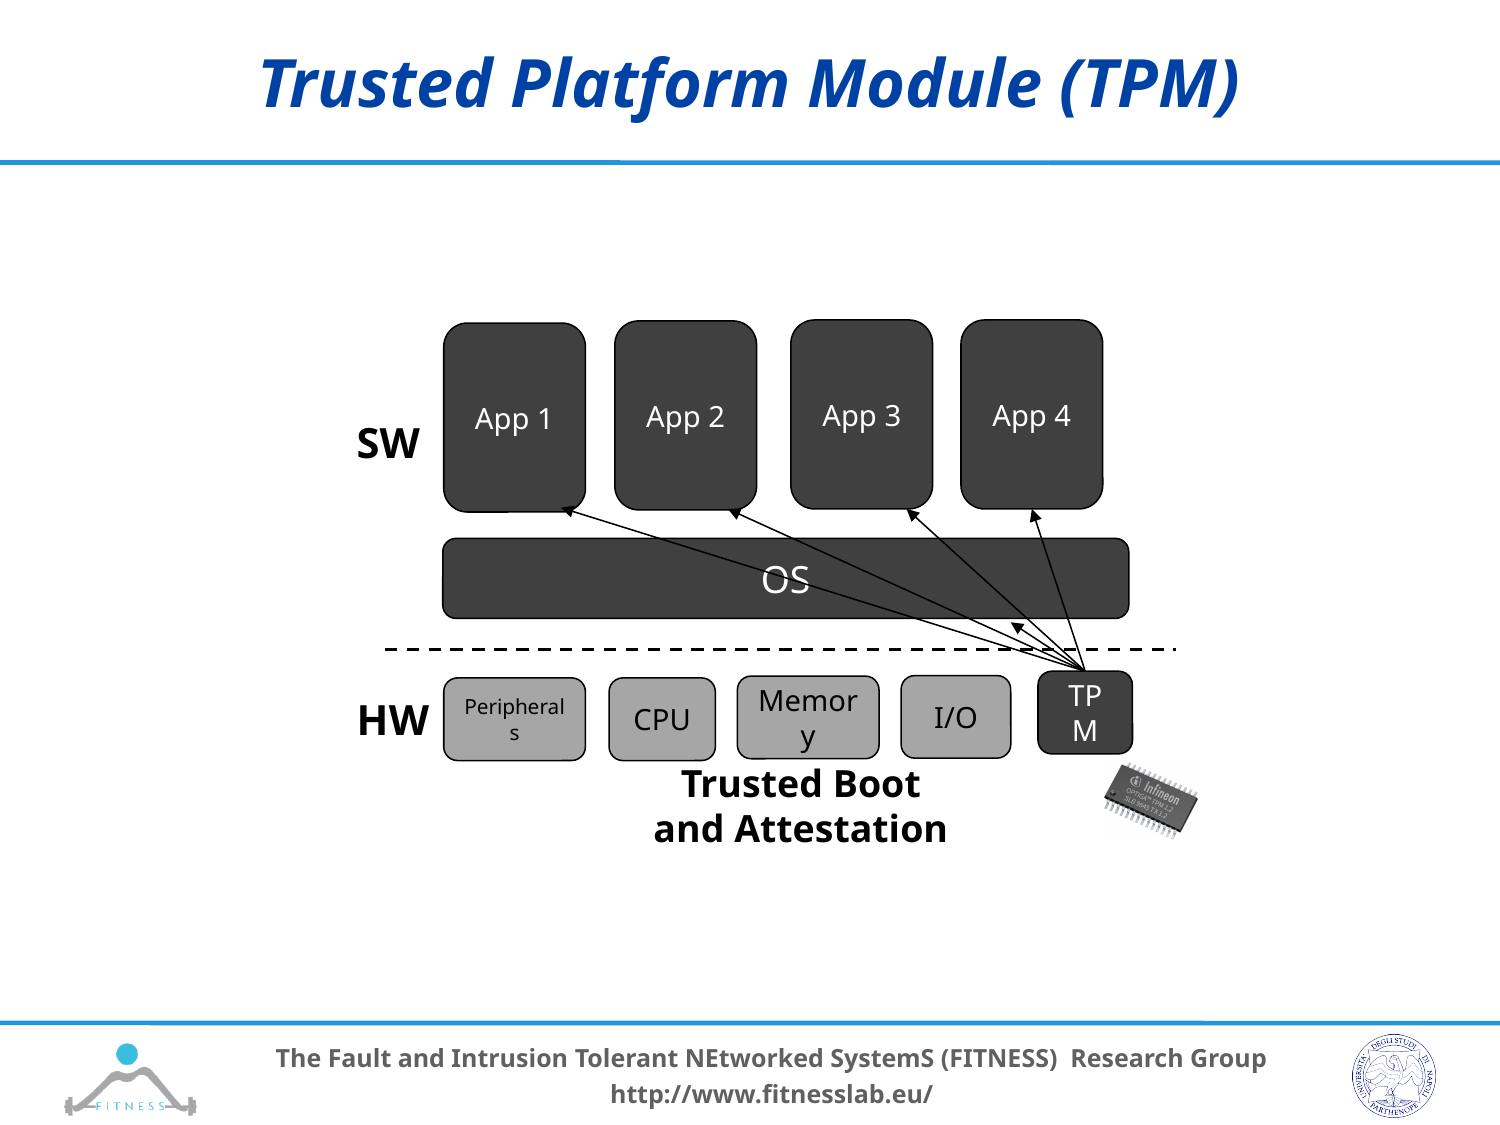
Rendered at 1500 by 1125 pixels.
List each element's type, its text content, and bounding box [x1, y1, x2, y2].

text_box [340, 319, 1200, 860]
title Trusted Platform Module (TPM) [0, 0, 1499, 162]
picture [1352, 1034, 1436, 1118]
picture [53, 1023, 207, 1125]
